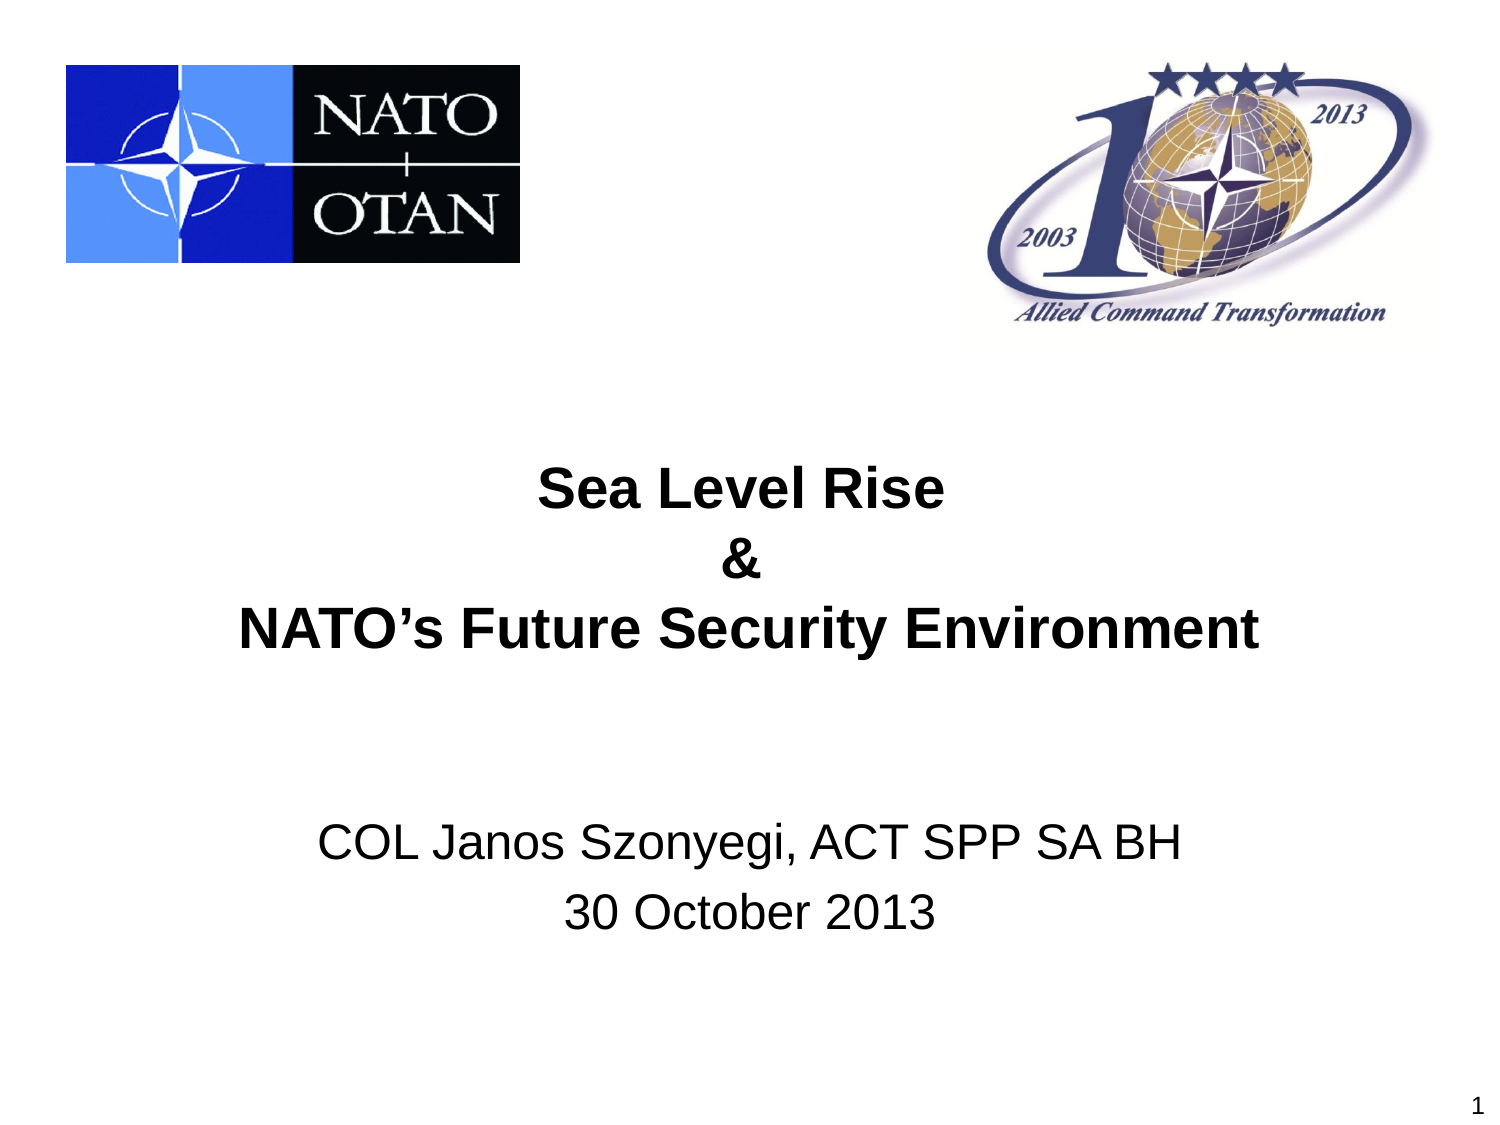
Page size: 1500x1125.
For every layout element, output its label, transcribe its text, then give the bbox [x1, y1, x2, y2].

text_box Sea Level Rise & NATO’s Future Security Environment COL Janos Szonyegi, ACT SPP SA BH 30 October 2013 [0, 412, 1500, 929]
picture [66, 65, 521, 264]
picture [962, 37, 1438, 362]
